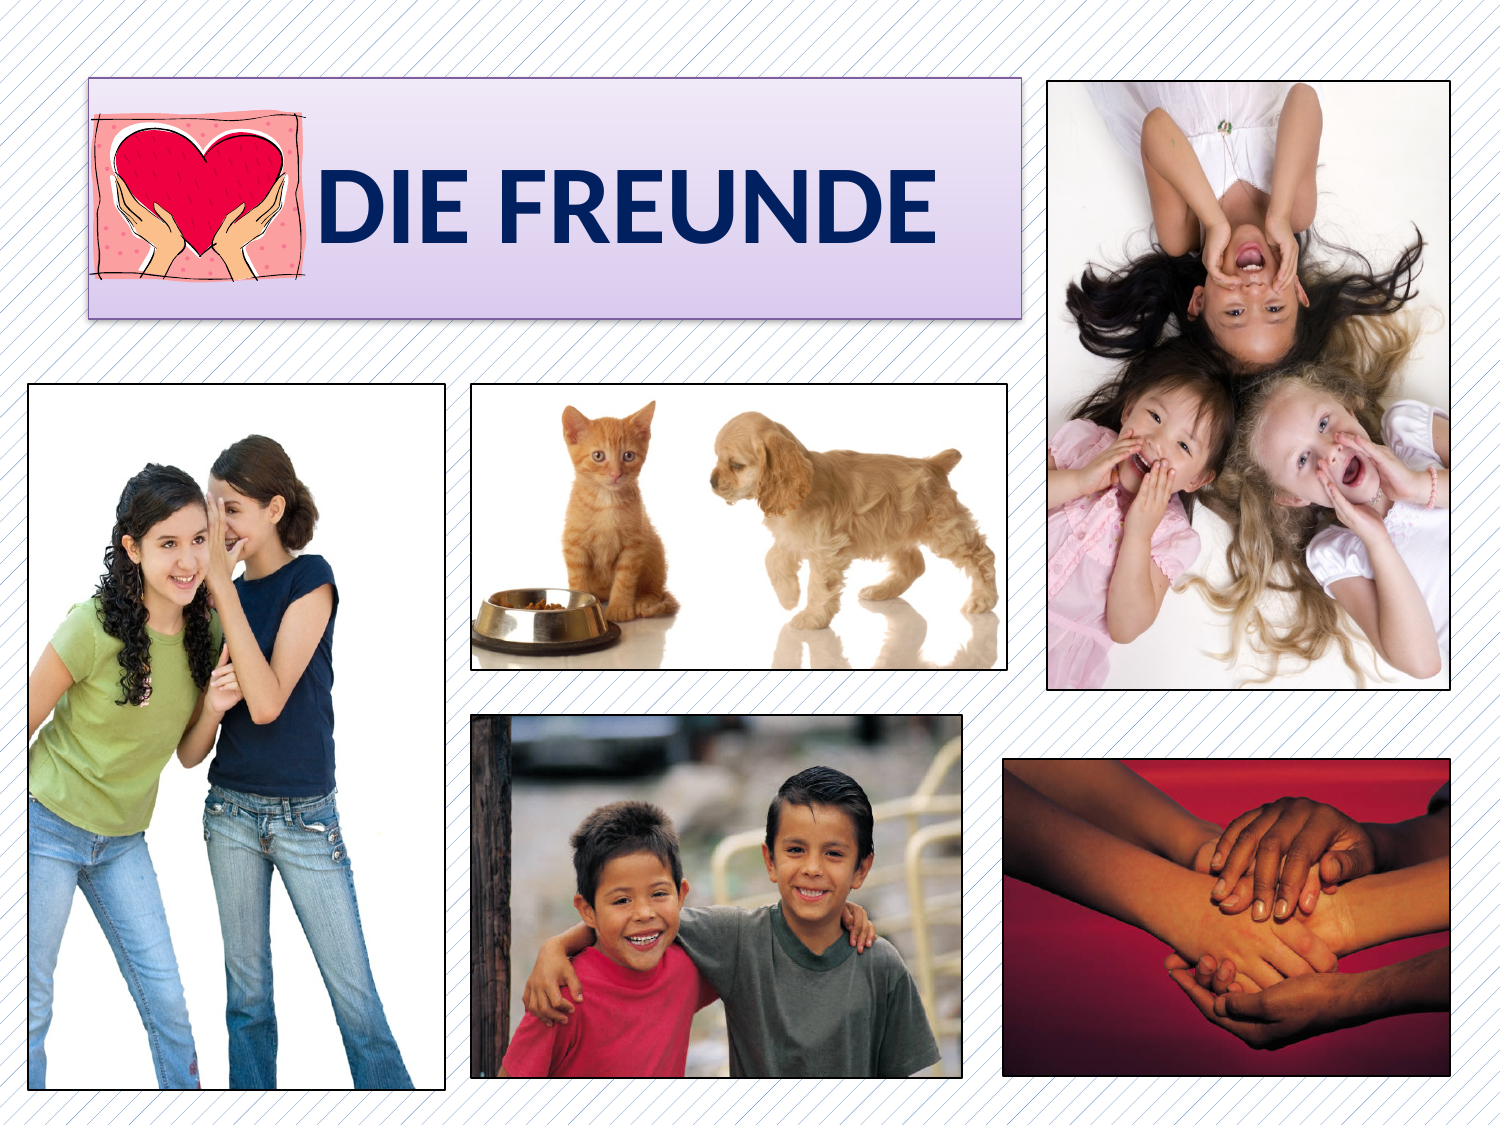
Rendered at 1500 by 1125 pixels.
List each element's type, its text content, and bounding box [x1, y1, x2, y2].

picture [1047, 81, 1450, 689]
picture [29, 385, 445, 1090]
picture [1003, 760, 1450, 1076]
picture [471, 385, 1006, 670]
picture [471, 715, 962, 1078]
picture [88, 108, 308, 284]
title DIE FREUNDE [88, 77, 1022, 320]
